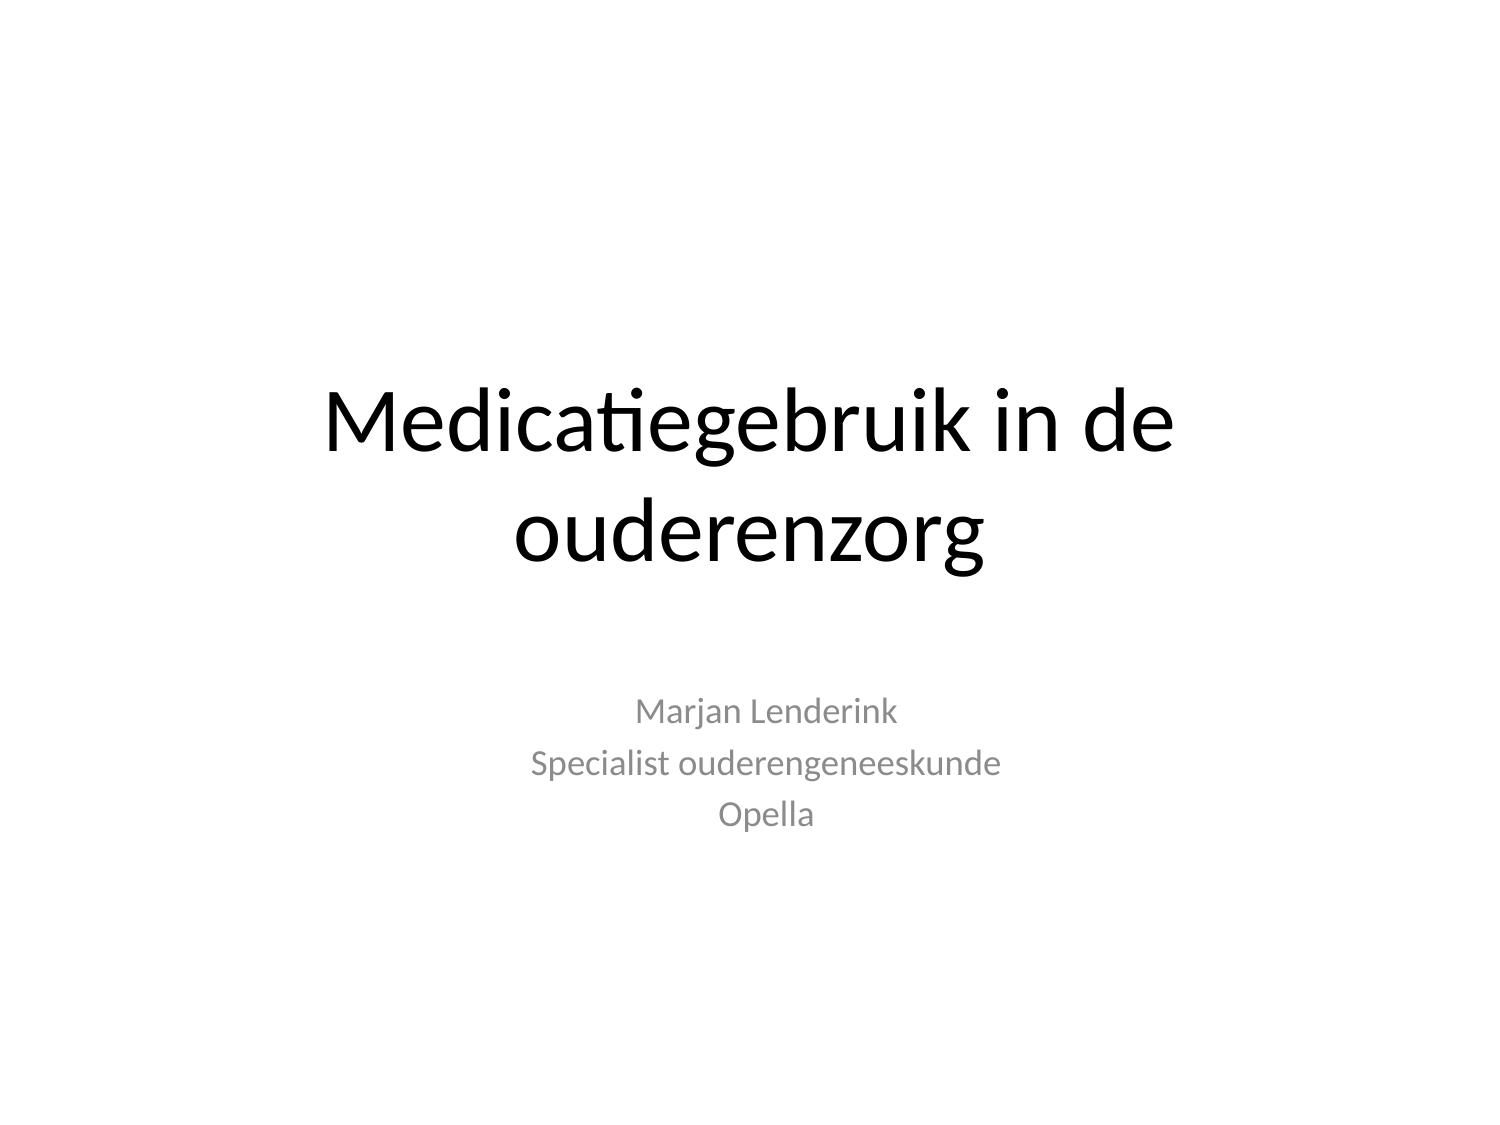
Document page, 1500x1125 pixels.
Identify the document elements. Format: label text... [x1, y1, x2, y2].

title Medicatiegebruik in de ouderenzorg [112, 349, 1388, 591]
subtitle Marjan Lenderink Specialist ouderengeneeskunde Opella [128, 679, 1404, 844]
